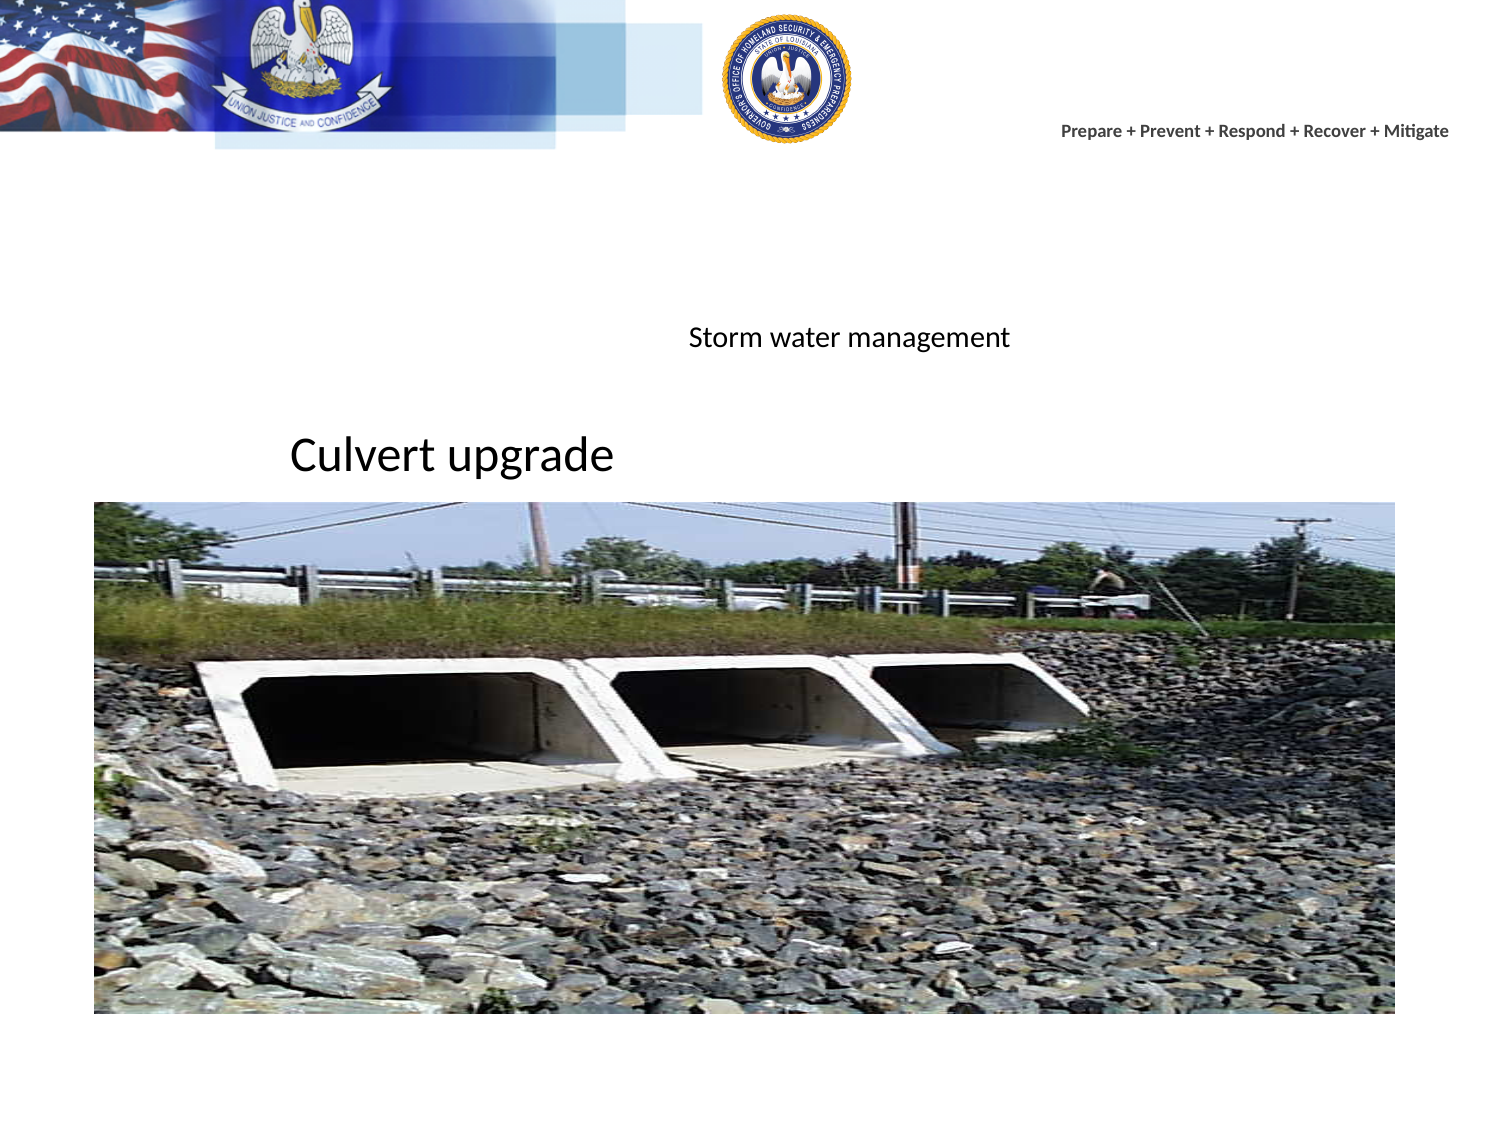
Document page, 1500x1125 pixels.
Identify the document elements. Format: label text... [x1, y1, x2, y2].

title Storm water management [150, 278, 1500, 392]
list Culvert upgrade [275, 413, 1500, 870]
picture [94, 501, 1395, 1014]
picture [0, 0, 854, 165]
